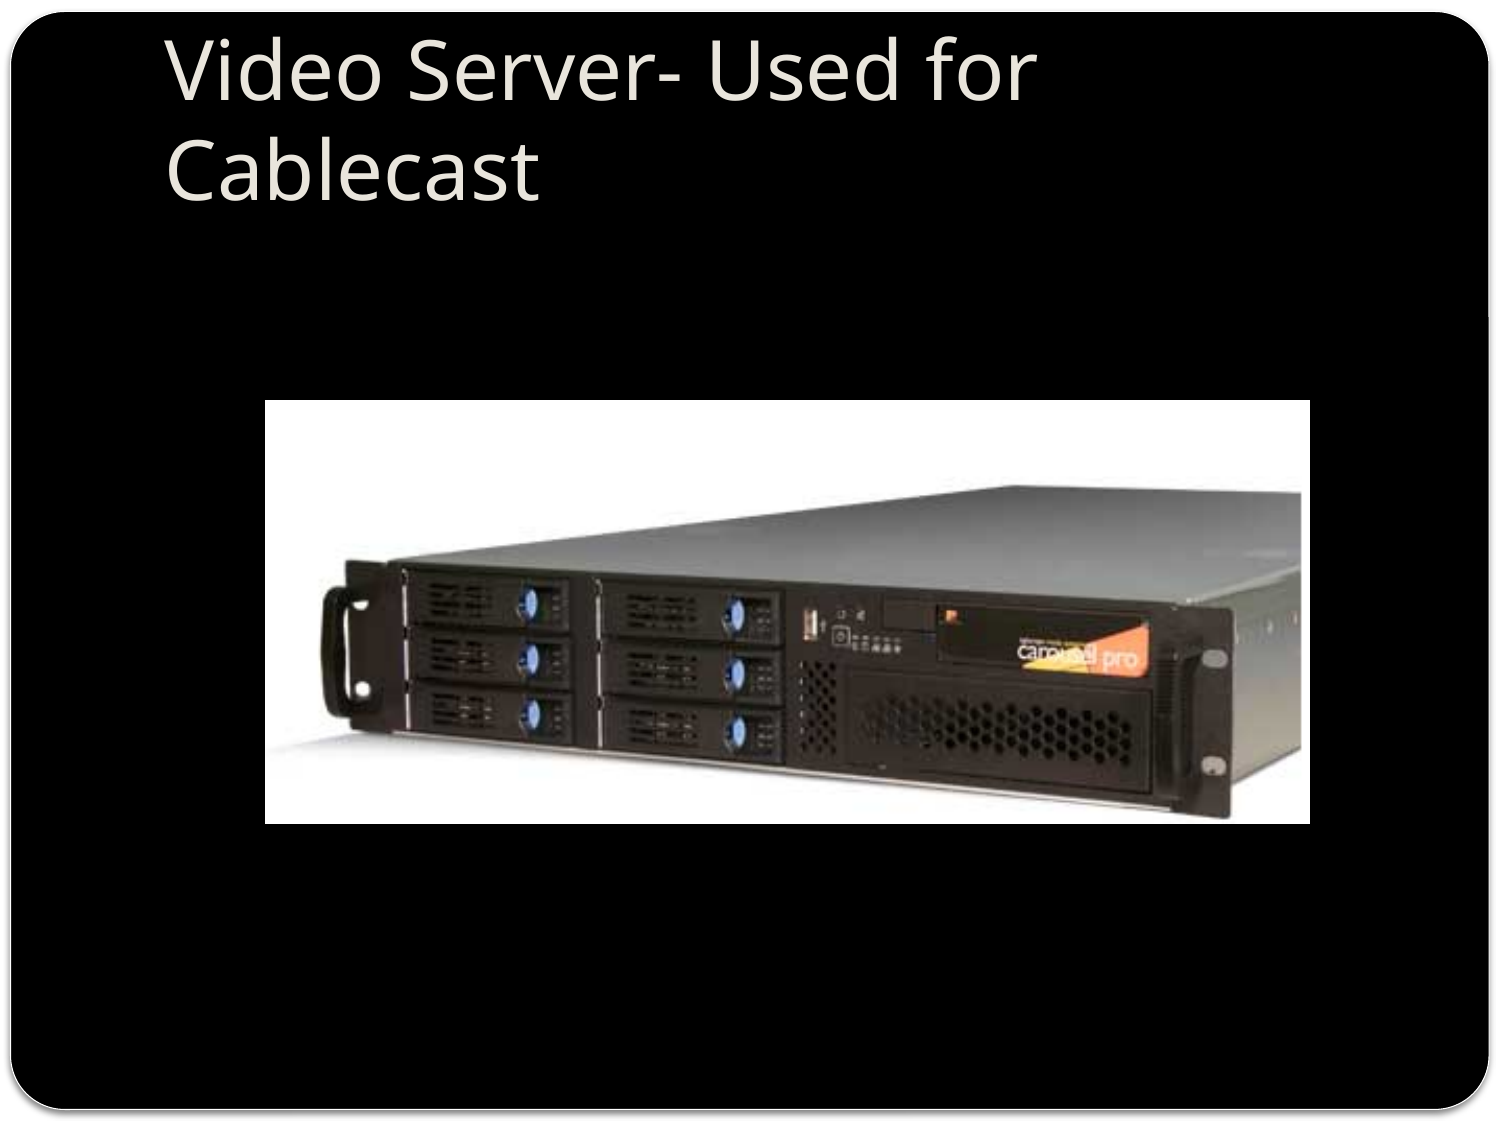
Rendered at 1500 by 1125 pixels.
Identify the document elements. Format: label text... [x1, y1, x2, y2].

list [265, 400, 1310, 825]
title Video Server- Used for Cablecast [150, 45, 1425, 233]
